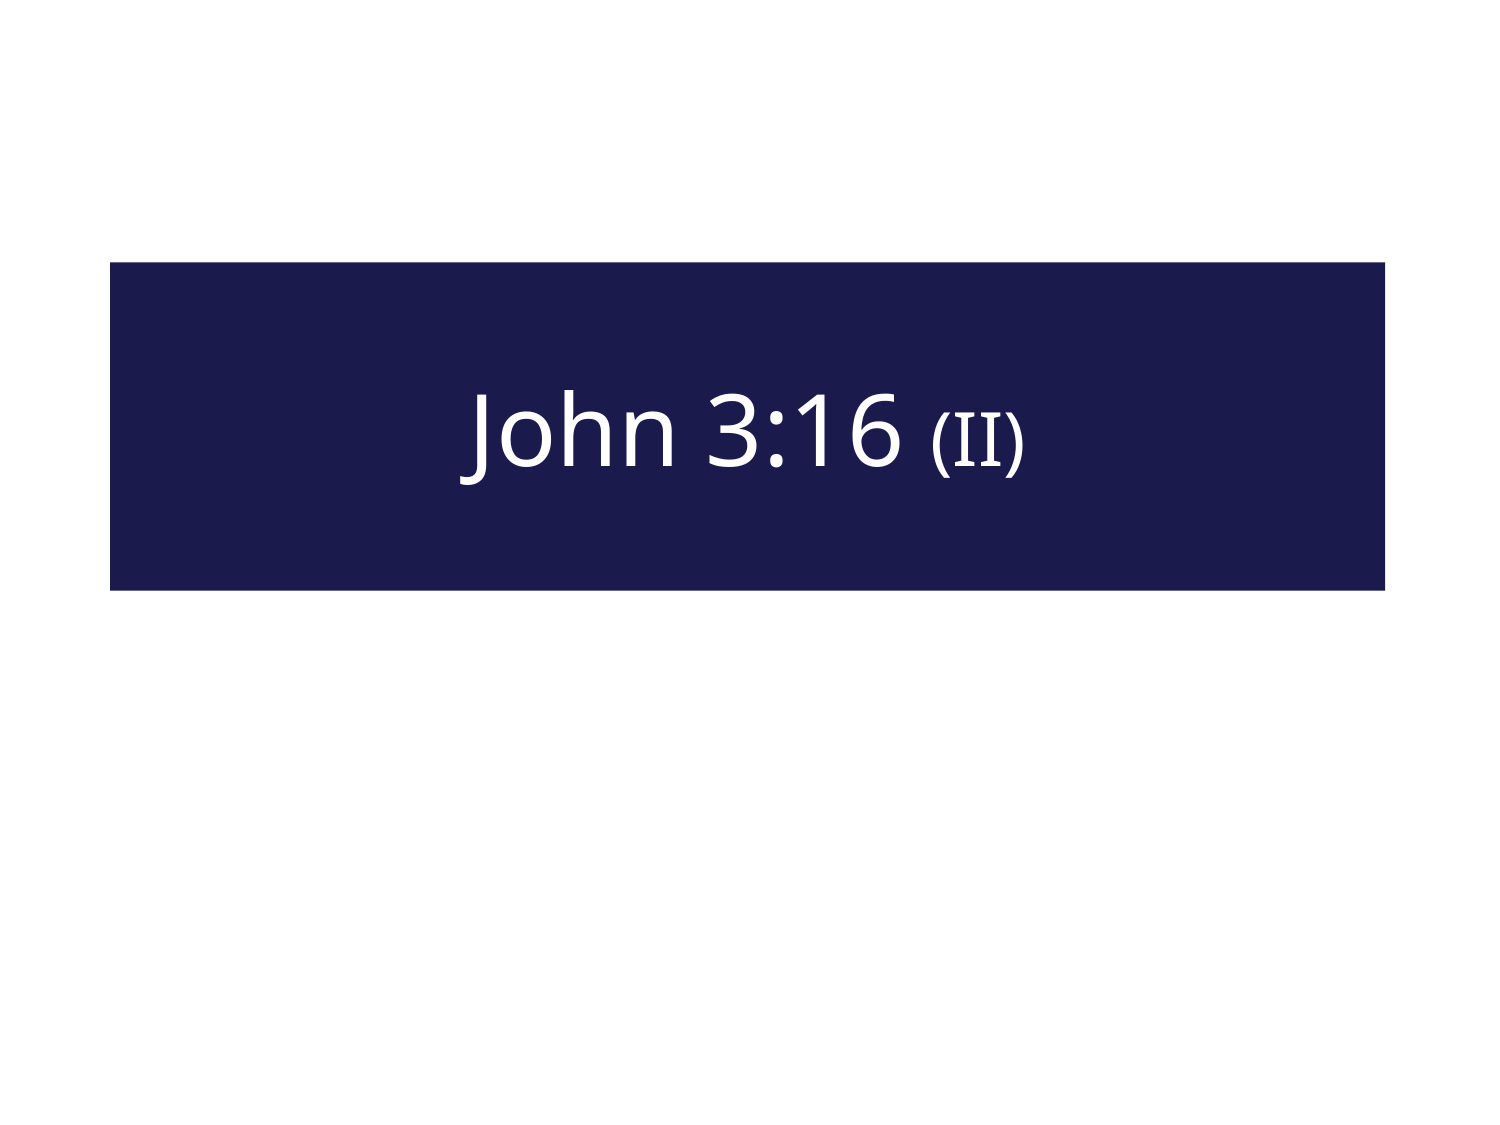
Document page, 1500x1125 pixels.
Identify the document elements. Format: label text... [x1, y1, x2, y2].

title John 3:16 (II) [110, 262, 1386, 591]
